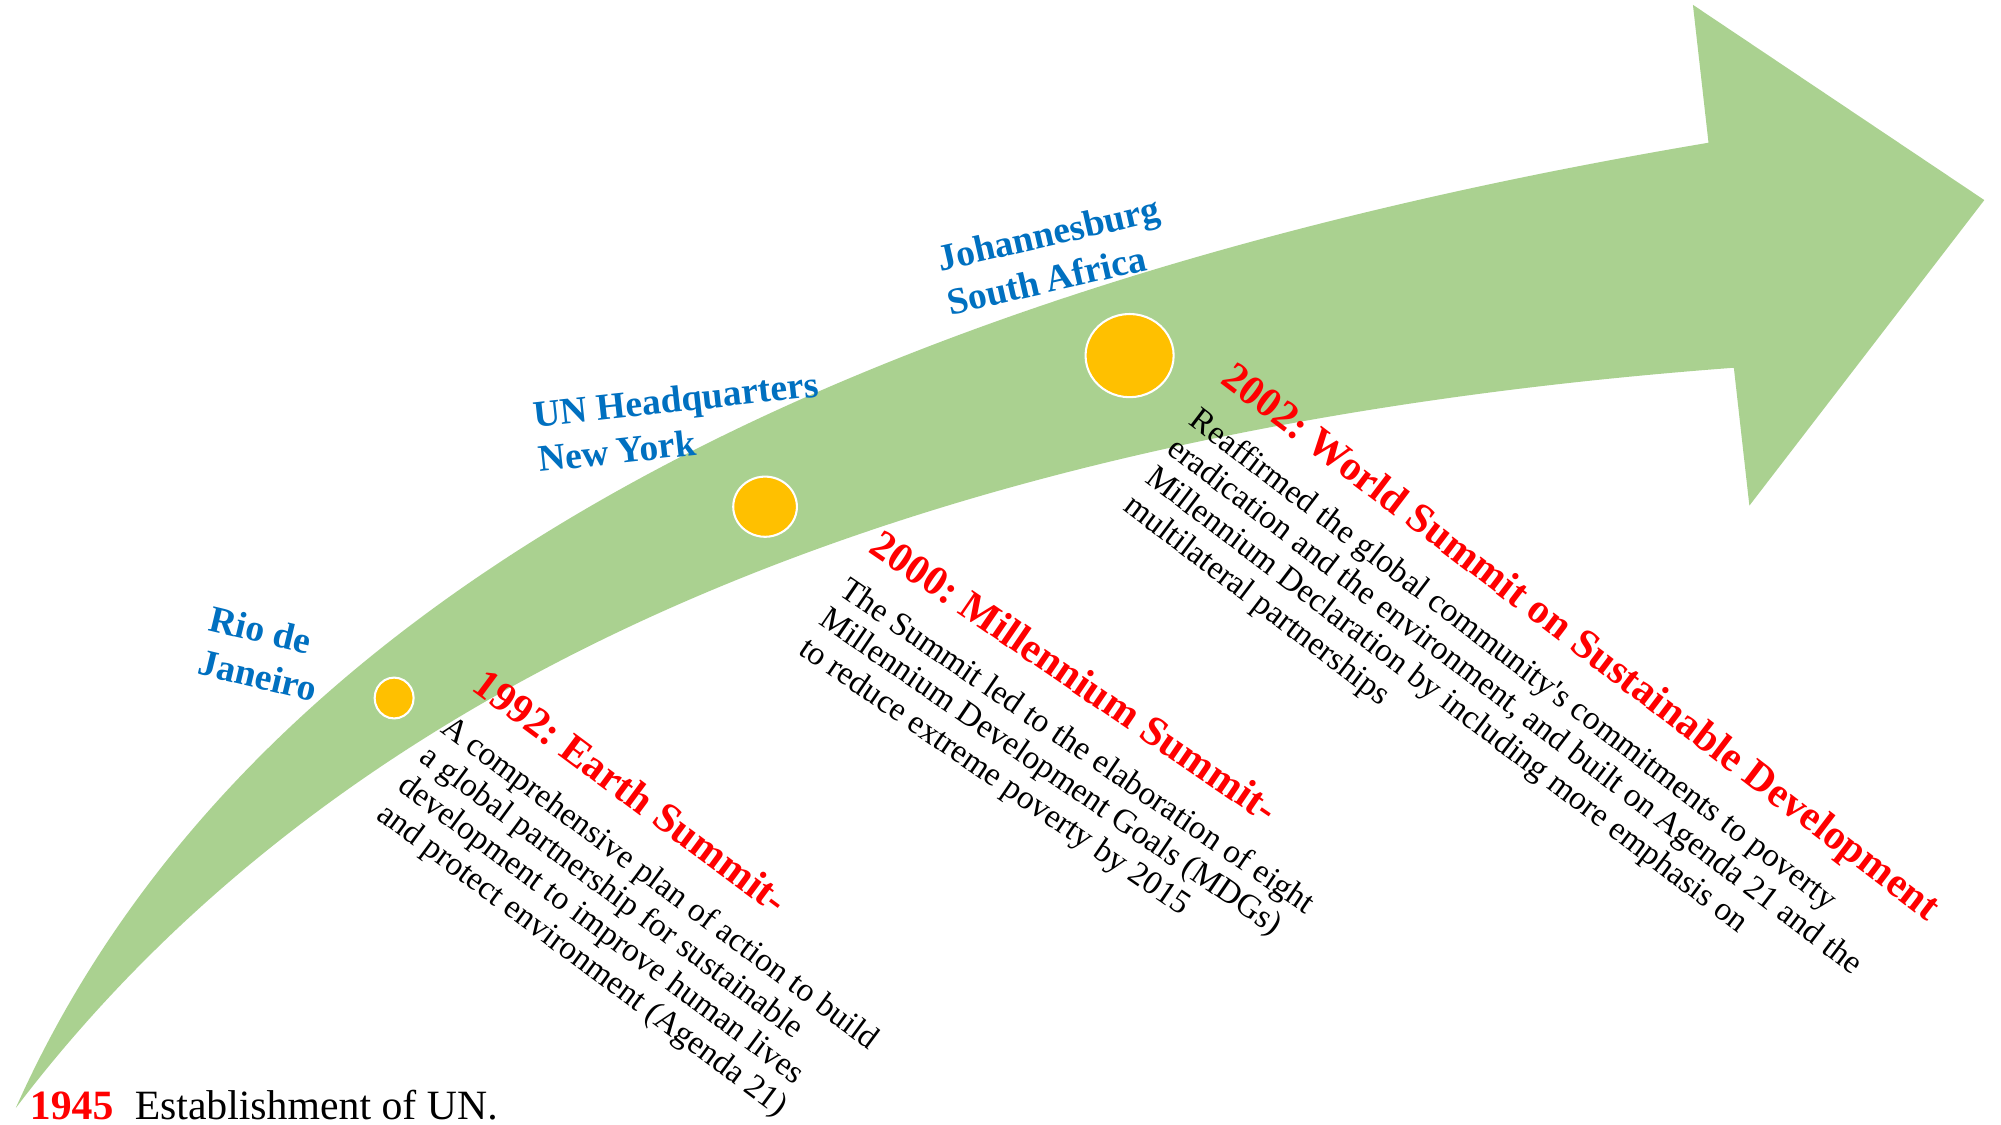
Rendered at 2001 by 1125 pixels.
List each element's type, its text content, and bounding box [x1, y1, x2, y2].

text_box [27, 4, 1985, 1083]
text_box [357, 799, 930, 1015]
text_box Rio de Janeiro [178, 583, 432, 741]
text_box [1061, 600, 1989, 833]
text_box UN Headquarters New York [515, 349, 841, 489]
text_box [732, 475, 798, 538]
text_box [1084, 312, 1175, 399]
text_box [767, 667, 1376, 854]
text_box Johannesburg South Africa [915, 173, 1190, 333]
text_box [12, 1083, 511, 1125]
